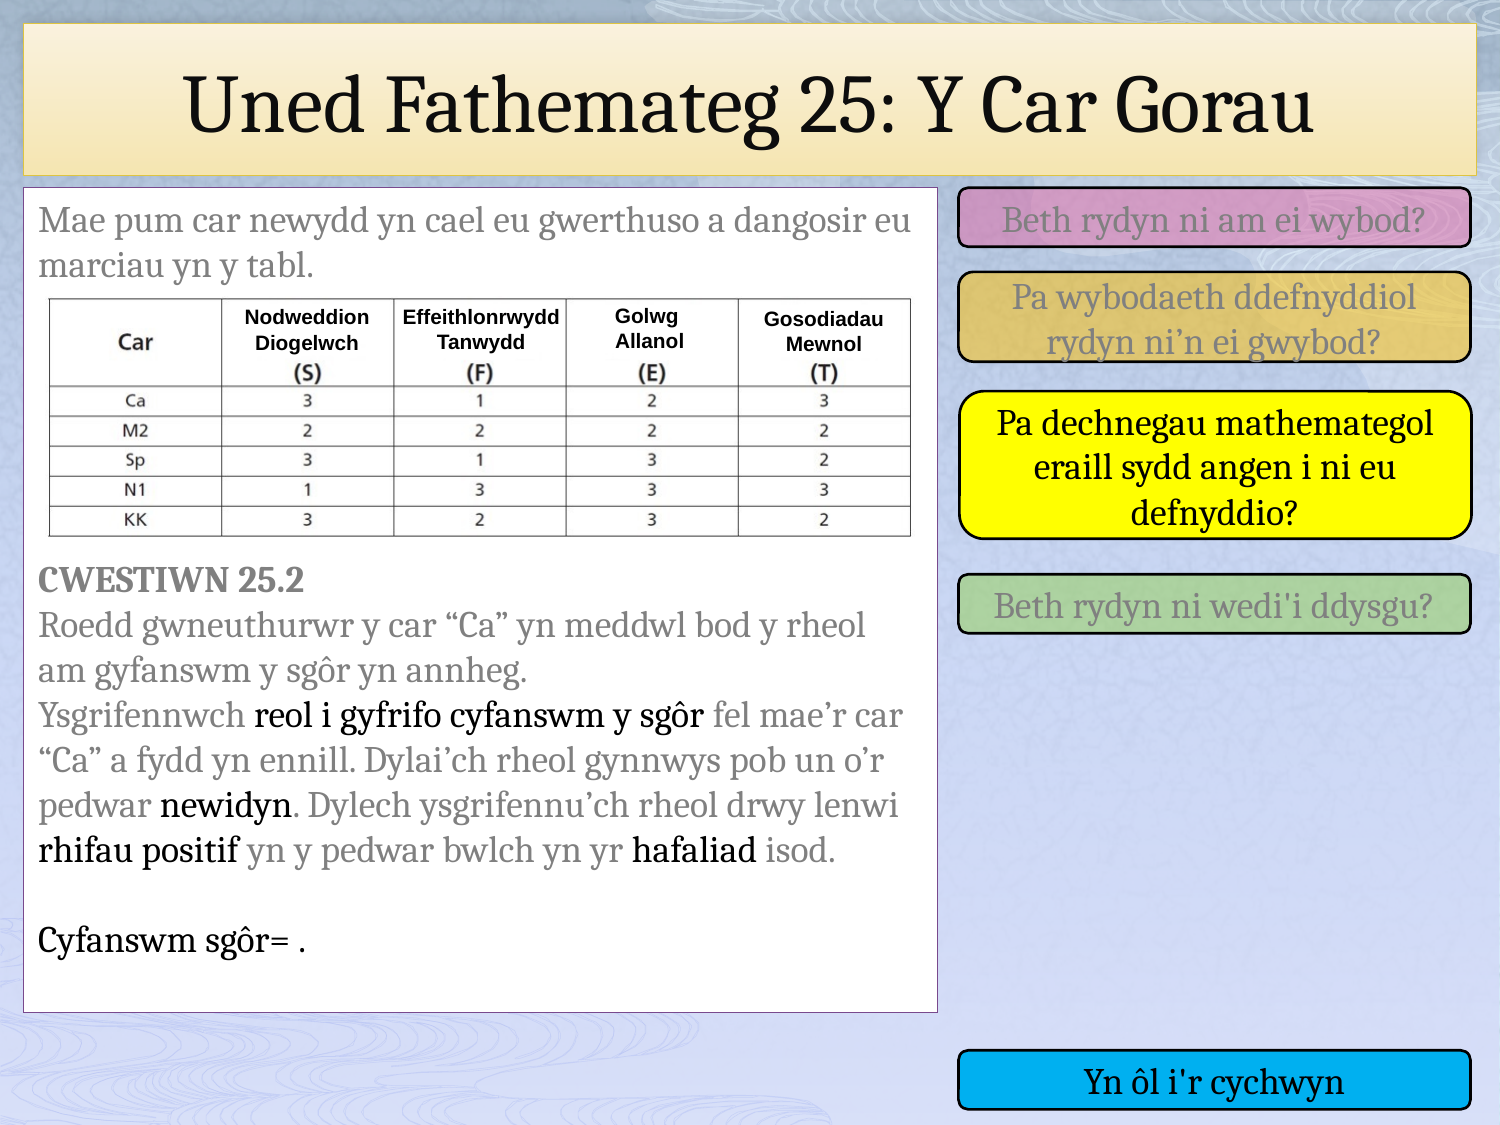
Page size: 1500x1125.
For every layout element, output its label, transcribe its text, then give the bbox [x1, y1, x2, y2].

title Uned Fathemateg 25: Y Car Gorau [23, 23, 1477, 176]
text_box Yn ôl i'r cychwyn [957, 1048, 1472, 1111]
text_box Pa dechnegau mathemategol eraill sydd angen i ni eu defnyddio? [958, 389, 1473, 541]
picture [45, 296, 915, 539]
text_box Pa wybodaeth ddefnyddiol rydyn ni’n ei gwybod? [957, 270, 1472, 364]
text_box Beth rydyn ni wedi'i ddysgu? [957, 572, 1472, 635]
text_box Beth rydyn ni am ei wybod? [957, 186, 1472, 249]
